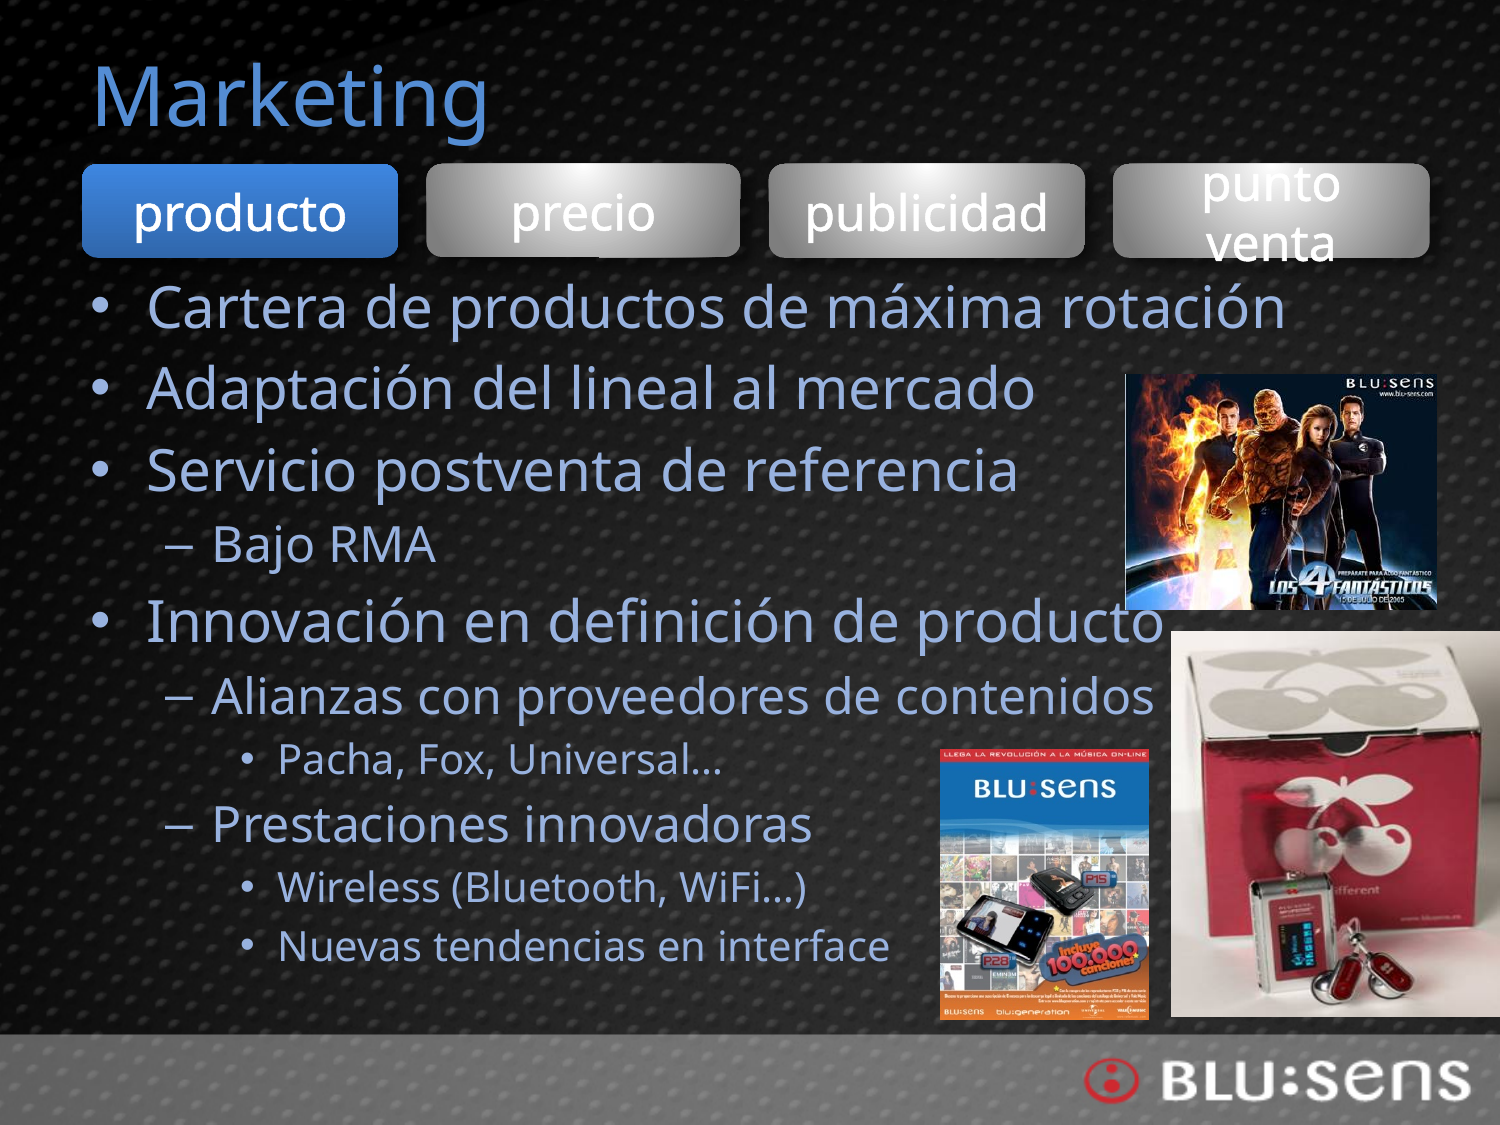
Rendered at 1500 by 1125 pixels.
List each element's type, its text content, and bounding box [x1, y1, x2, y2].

picture [0, 0, 1500, 1125]
list Cartera de productos de máxima rotación Adaptación del lineal al mercado Servicio postventa de referencia Bajo RMA Innovación en definición de producto Alianzas con proveedores de contenidos Pacha, Fox, Universal… Prestaciones innovadoras Wireless (Bluetooth, WiFi…) Nuevas tendencias en interface [75, 262, 1425, 1005]
text_box punto venta [1113, 163, 1430, 258]
text_box precio [426, 163, 741, 258]
text_box publicidad [768, 163, 1086, 258]
title Marketing [75, 45, 1425, 141]
text_box producto [81, 163, 399, 258]
